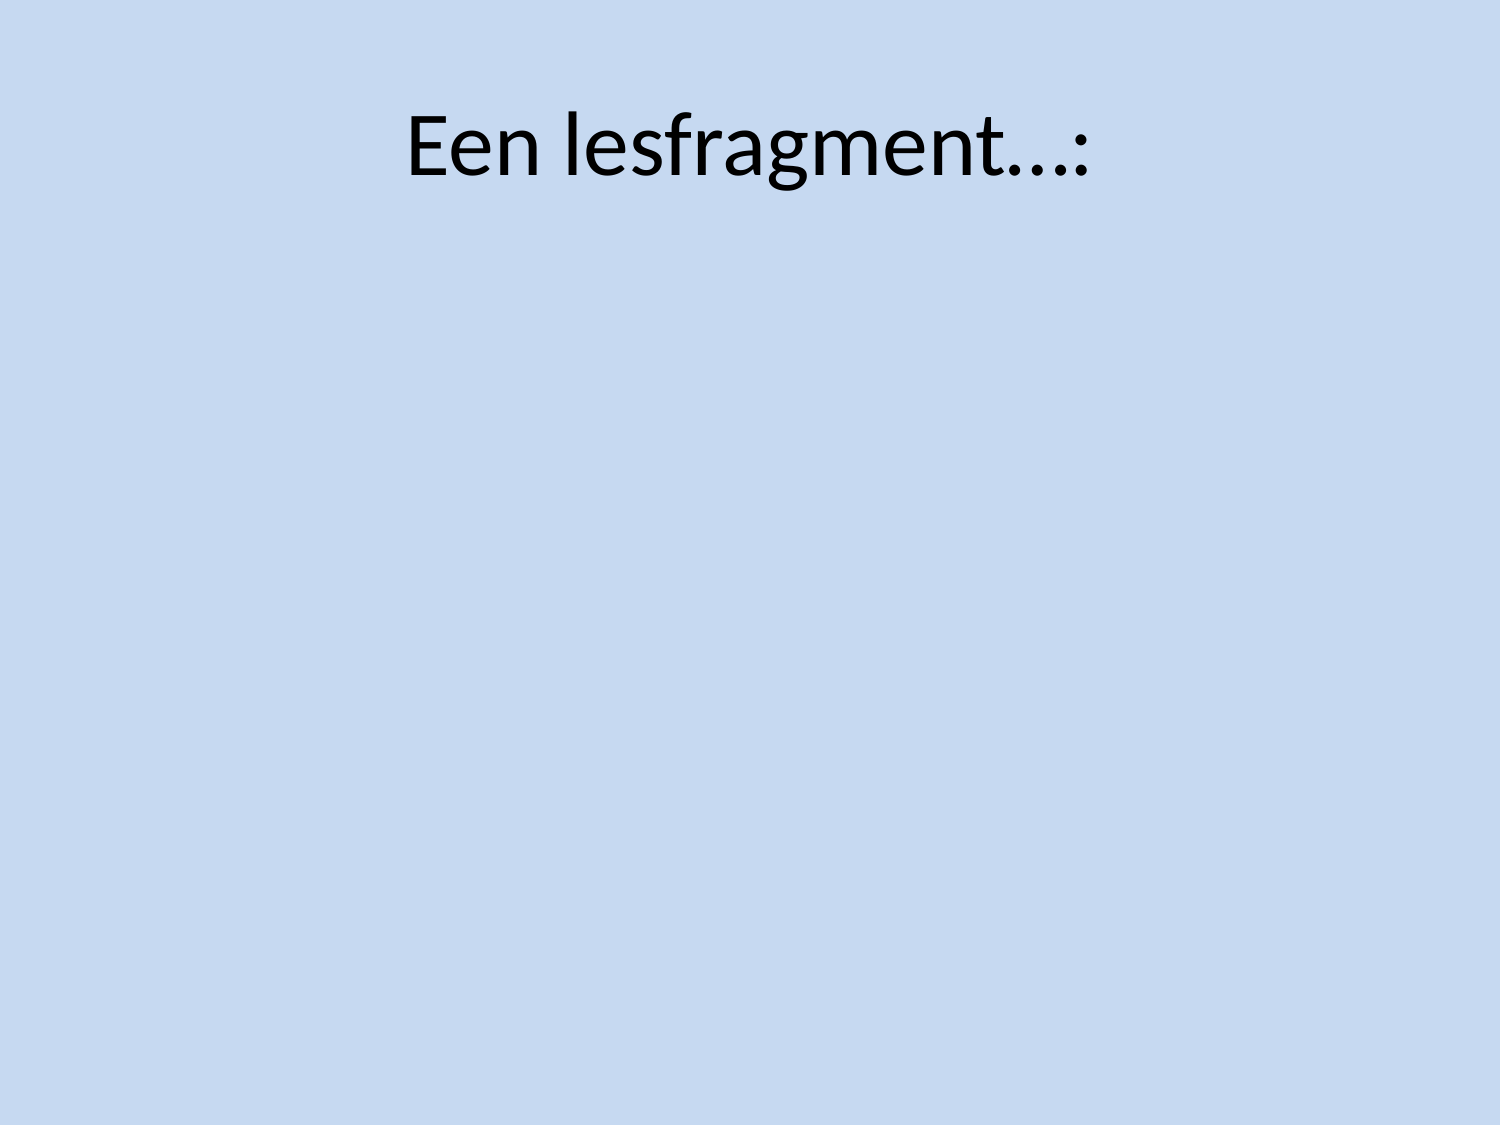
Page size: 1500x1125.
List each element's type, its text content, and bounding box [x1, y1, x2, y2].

title Een lesfragment…: [75, 45, 1425, 233]
